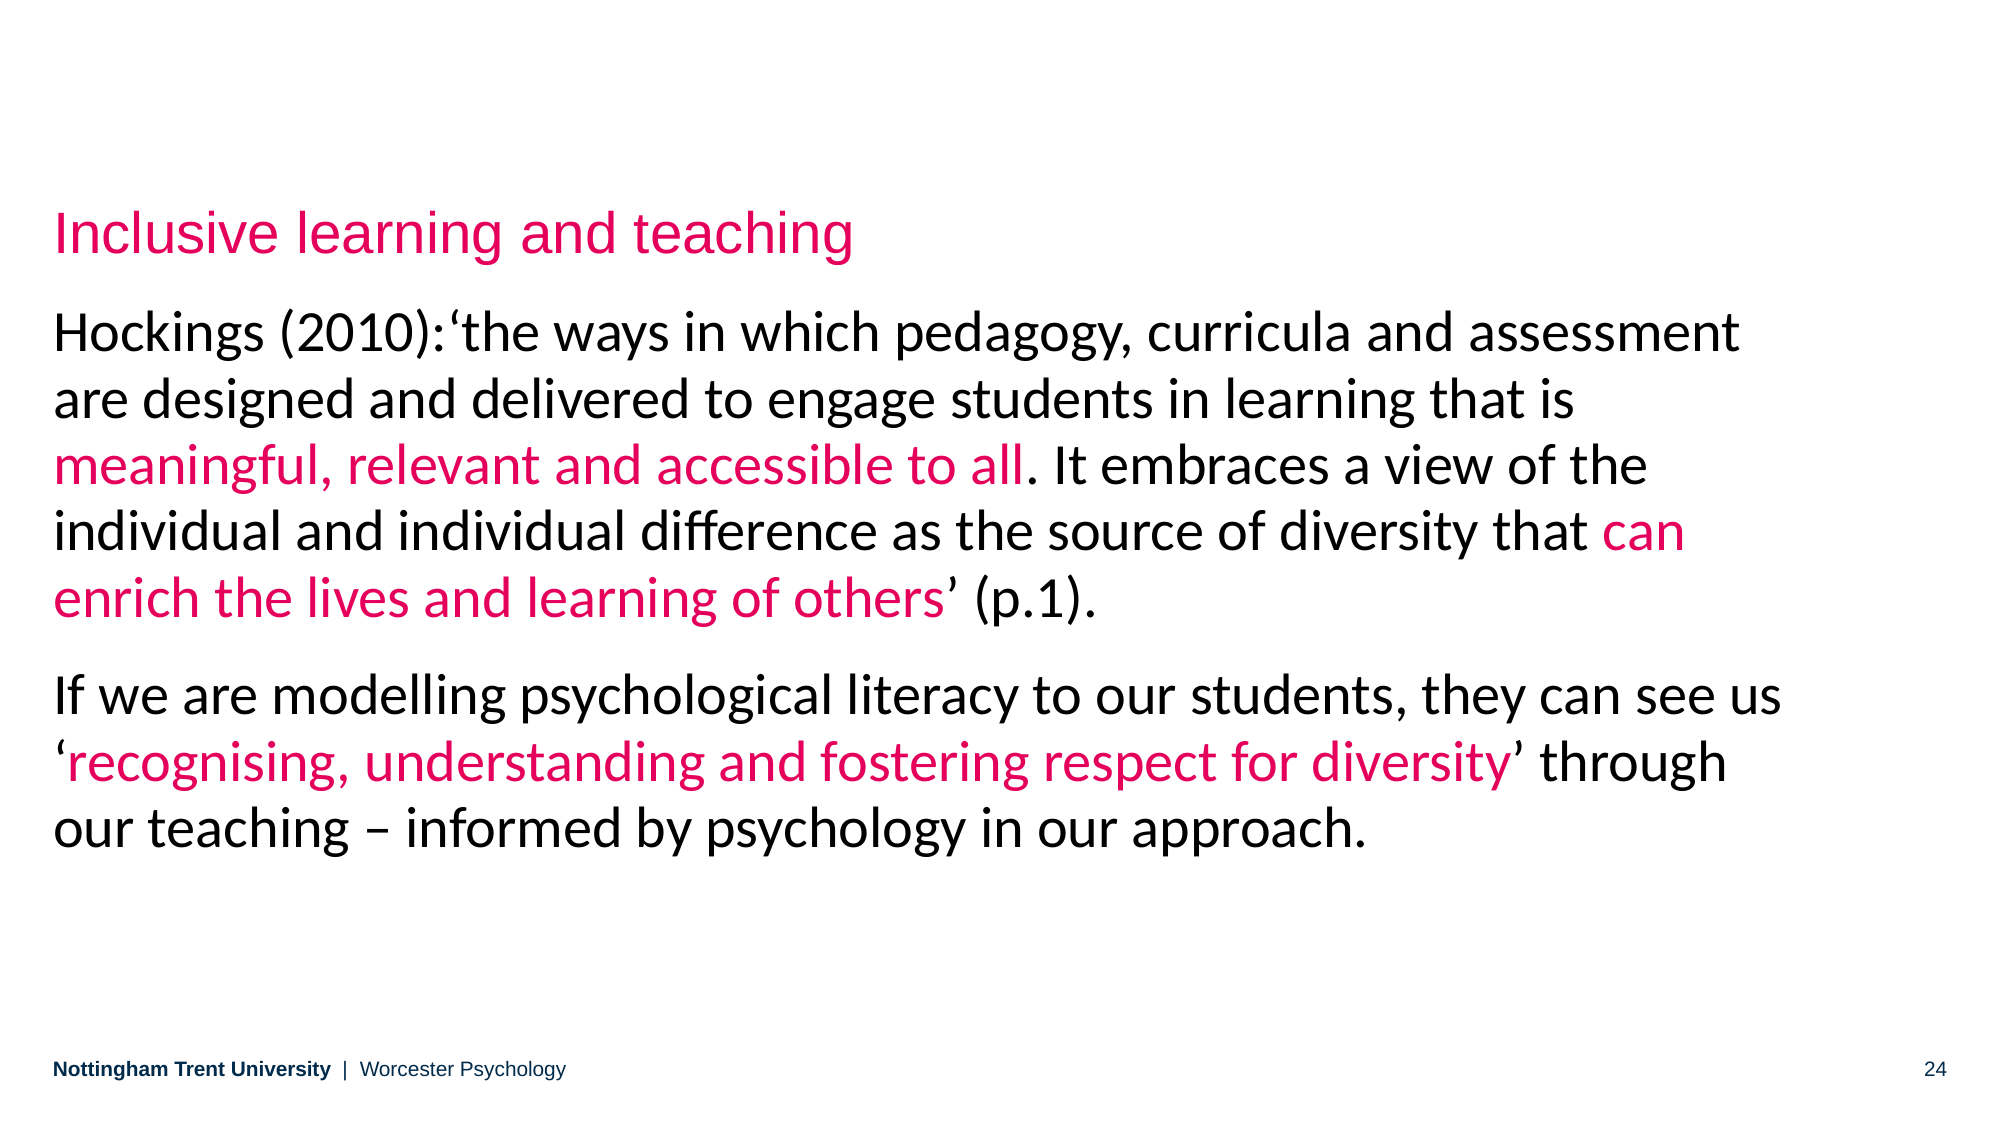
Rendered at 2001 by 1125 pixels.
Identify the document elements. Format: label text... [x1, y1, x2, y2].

list Inclusive learning and teaching Hockings (2010):‘the ways in which pedagogy, curricula and assessment are designed and delivered to engage students in learning that is meaningful, relevant and accessible to all. It embraces a view of the individual and individual difference as the source of diversity that can enrich the lives and learning of others’ (p.1). If we are modelling psychological literacy to our students, they can see us ‘recognising, understanding and fostering respect for diversity’ through our teaching – informed by psychology in our approach. [53, 200, 1815, 998]
footer Worcester Psychology [359, 1055, 939, 1092]
slide_number 24 [1799, 1055, 1947, 1098]
